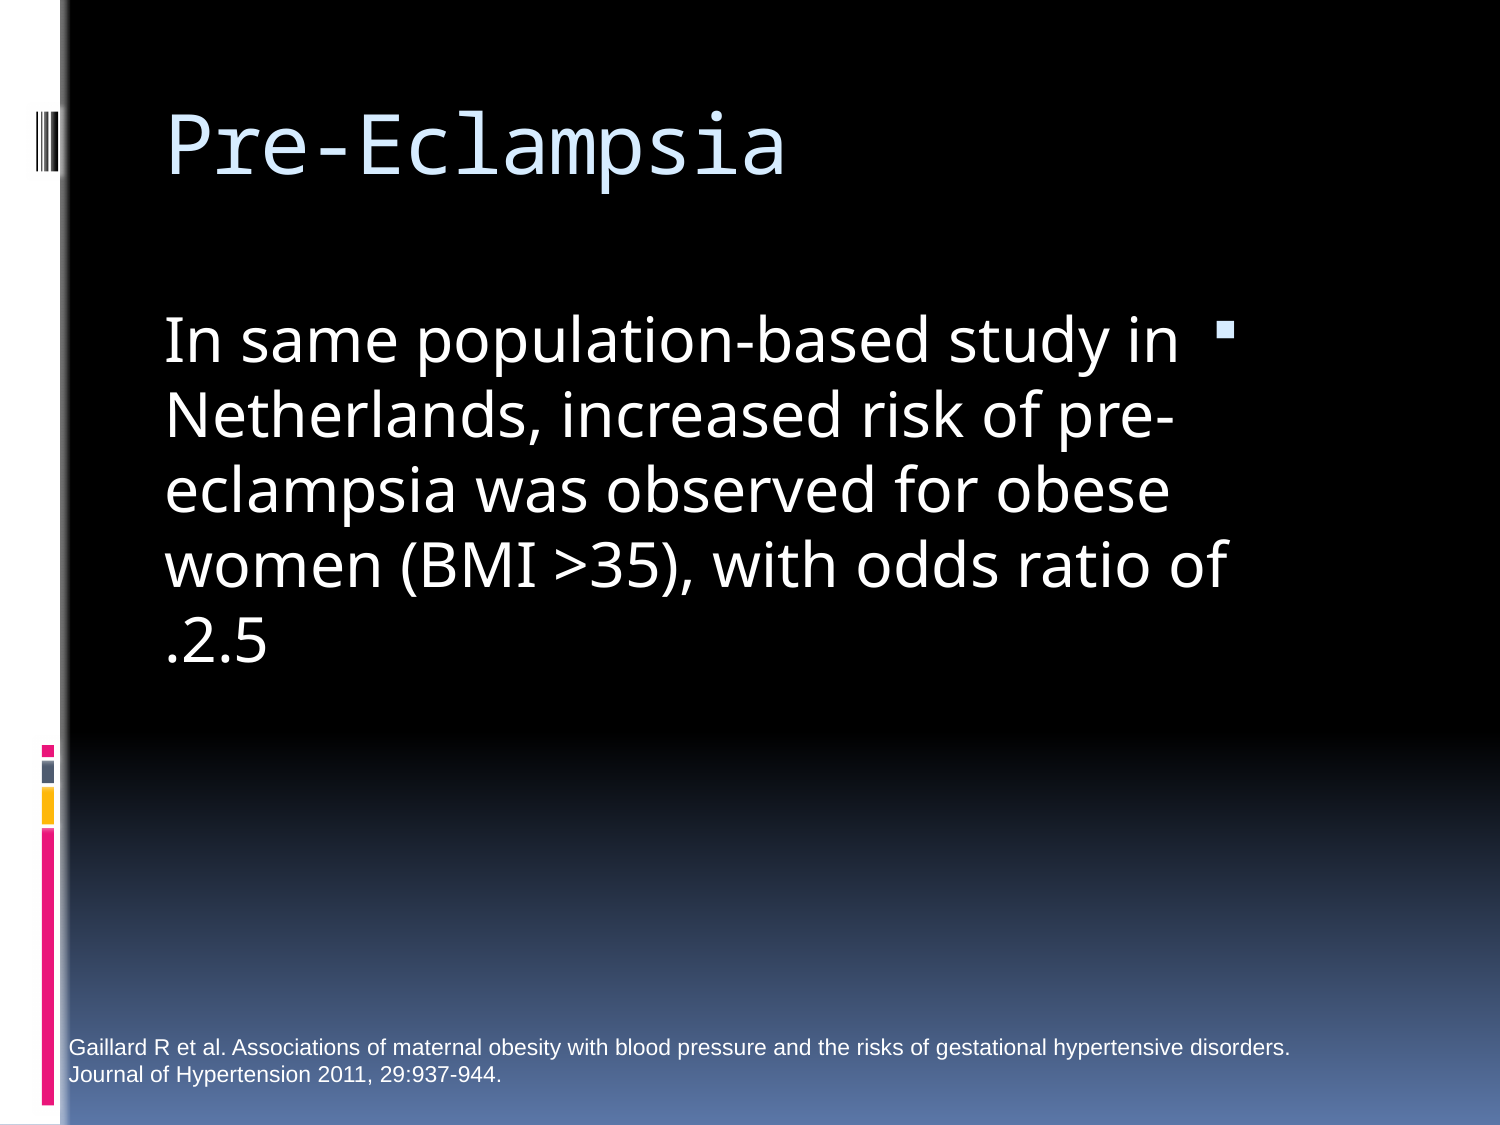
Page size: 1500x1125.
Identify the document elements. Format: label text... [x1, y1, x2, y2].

text_box Gaillard R et al. Associations of maternal obesity with blood pressure and the risks of gestational hypertensive disorders. Journal of Hypertension 2011, 29:937-944. [53, 1025, 1314, 1123]
list In same population-based study in Netherlands, increased risk of pre-eclampsia was observed for obese women (BMI >35), with odds ratio of 2.5. [150, 292, 1425, 1043]
title Pre-Eclampsia [150, 83, 1425, 234]
